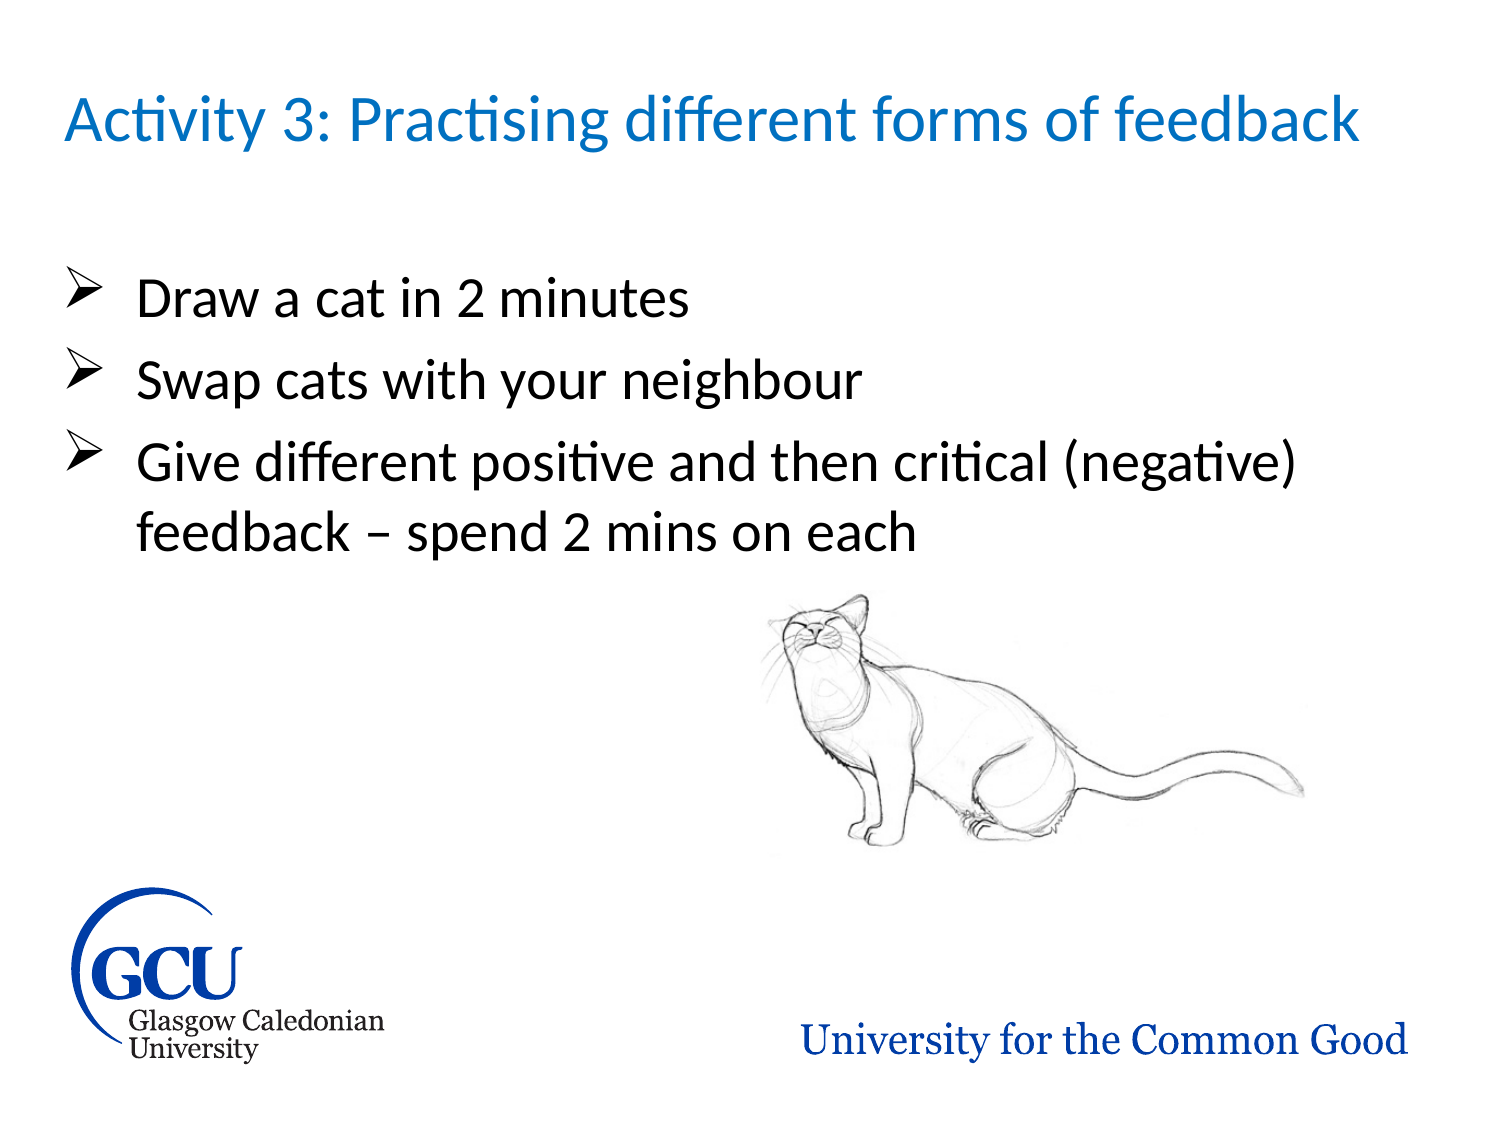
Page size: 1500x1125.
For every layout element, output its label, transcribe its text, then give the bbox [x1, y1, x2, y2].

title Activity 3: Practising different forms of feedback [50, 67, 1388, 200]
slide_number [50, 1043, 225, 1107]
picture [759, 590, 1309, 859]
list Draw a cat in 2 minutes Swap cats with your neighbour Give different positive and then critical (negative) feedback – spend 2 mins on each [46, 252, 1385, 1003]
